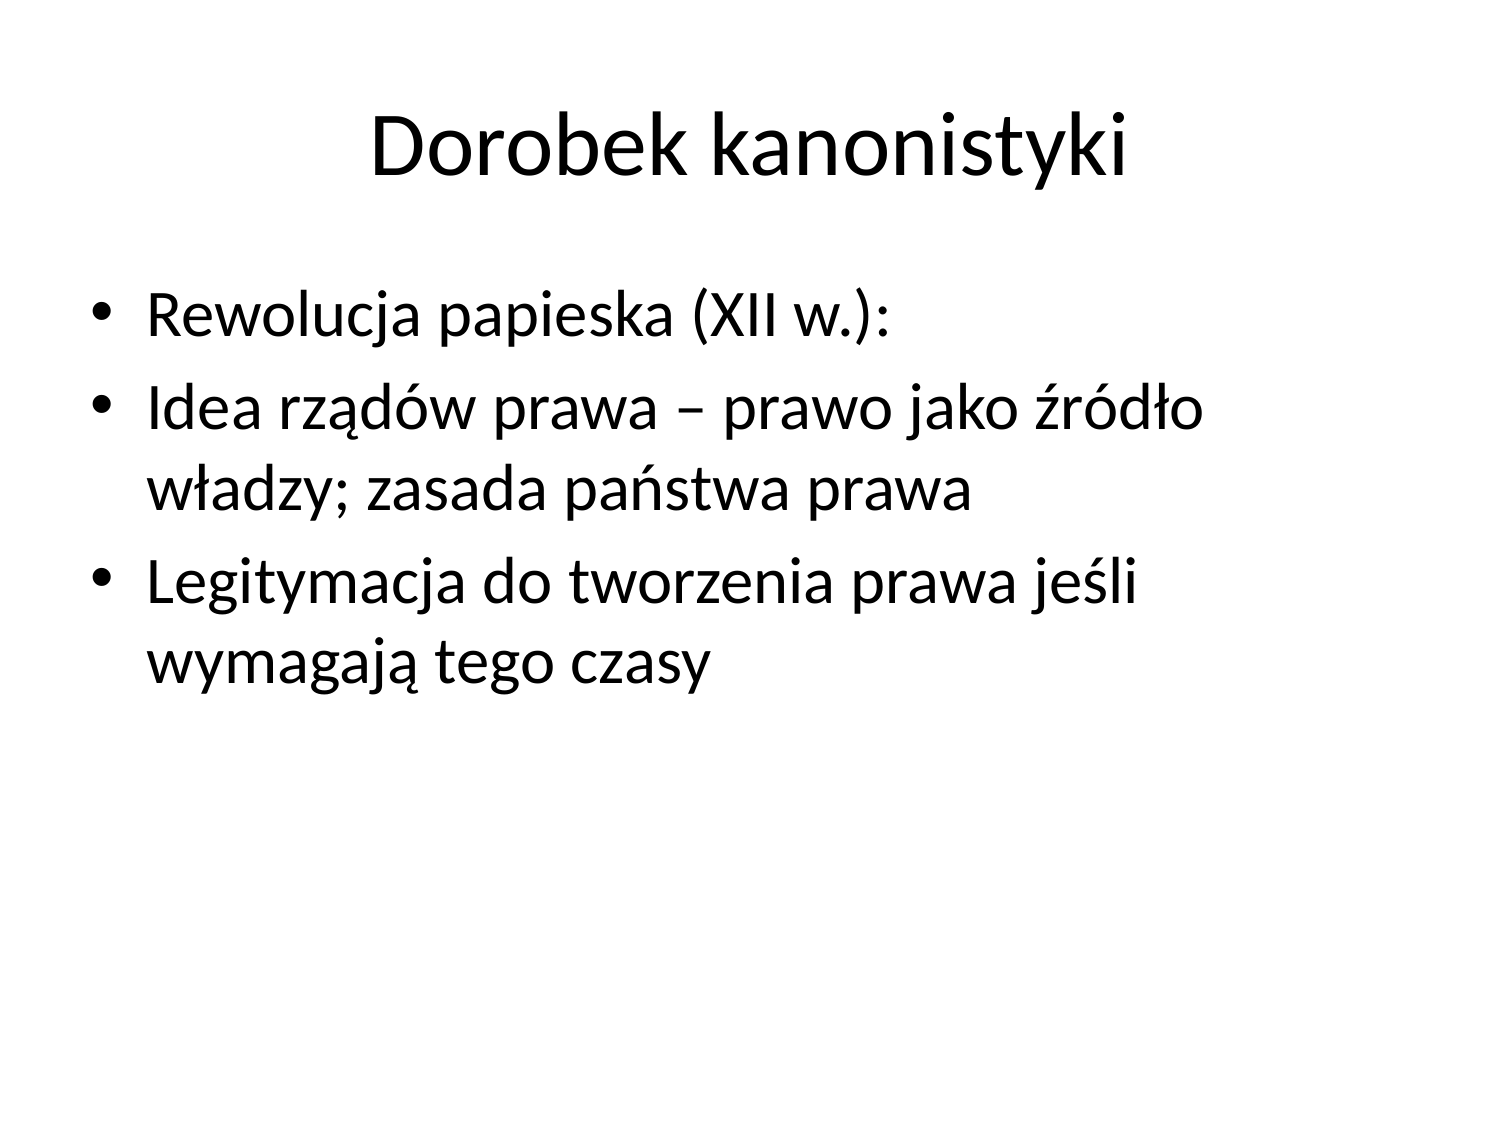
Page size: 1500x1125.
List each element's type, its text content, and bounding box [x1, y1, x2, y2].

list Rewolucja papieska (XII w.): Idea rządów prawa – prawo jako źródło władzy; zasada państwa prawa Legitymacja do tworzenia prawa jeśli wymagają tego czasy [75, 262, 1425, 1005]
title Dorobek kanonistyki [75, 45, 1425, 233]
